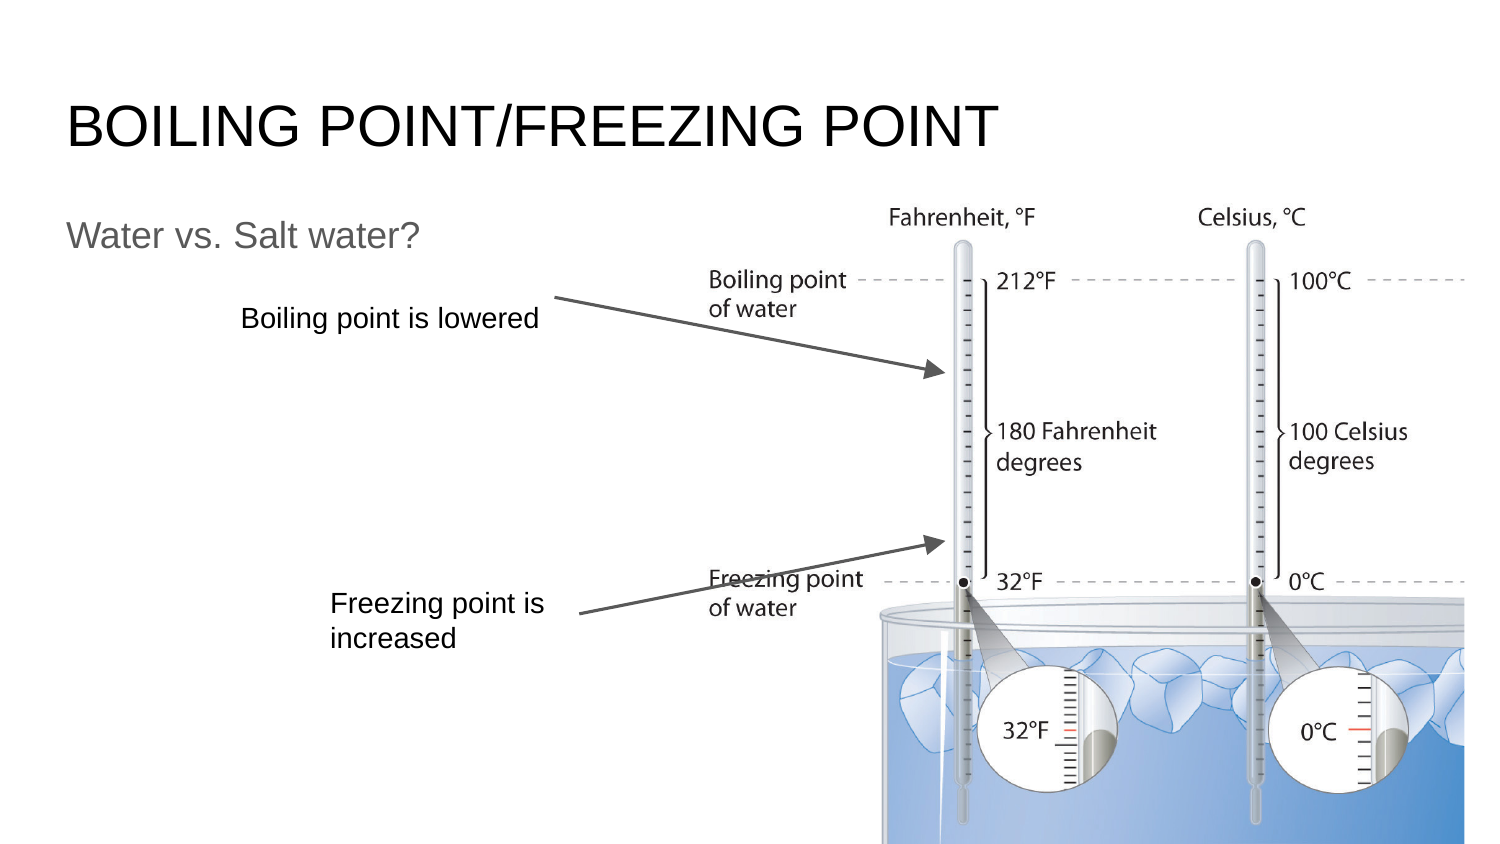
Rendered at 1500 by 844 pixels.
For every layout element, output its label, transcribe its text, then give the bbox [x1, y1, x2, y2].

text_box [554, 296, 946, 374]
title BOILING POINT/FREEZING POINT [51, 72, 1449, 167]
list Water vs. Salt water? [51, 189, 442, 265]
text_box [579, 540, 946, 615]
picture [697, 188, 1465, 844]
text_box Boiling point is lowered [225, 284, 580, 387]
text_box Freezing point is increased [315, 569, 565, 656]
